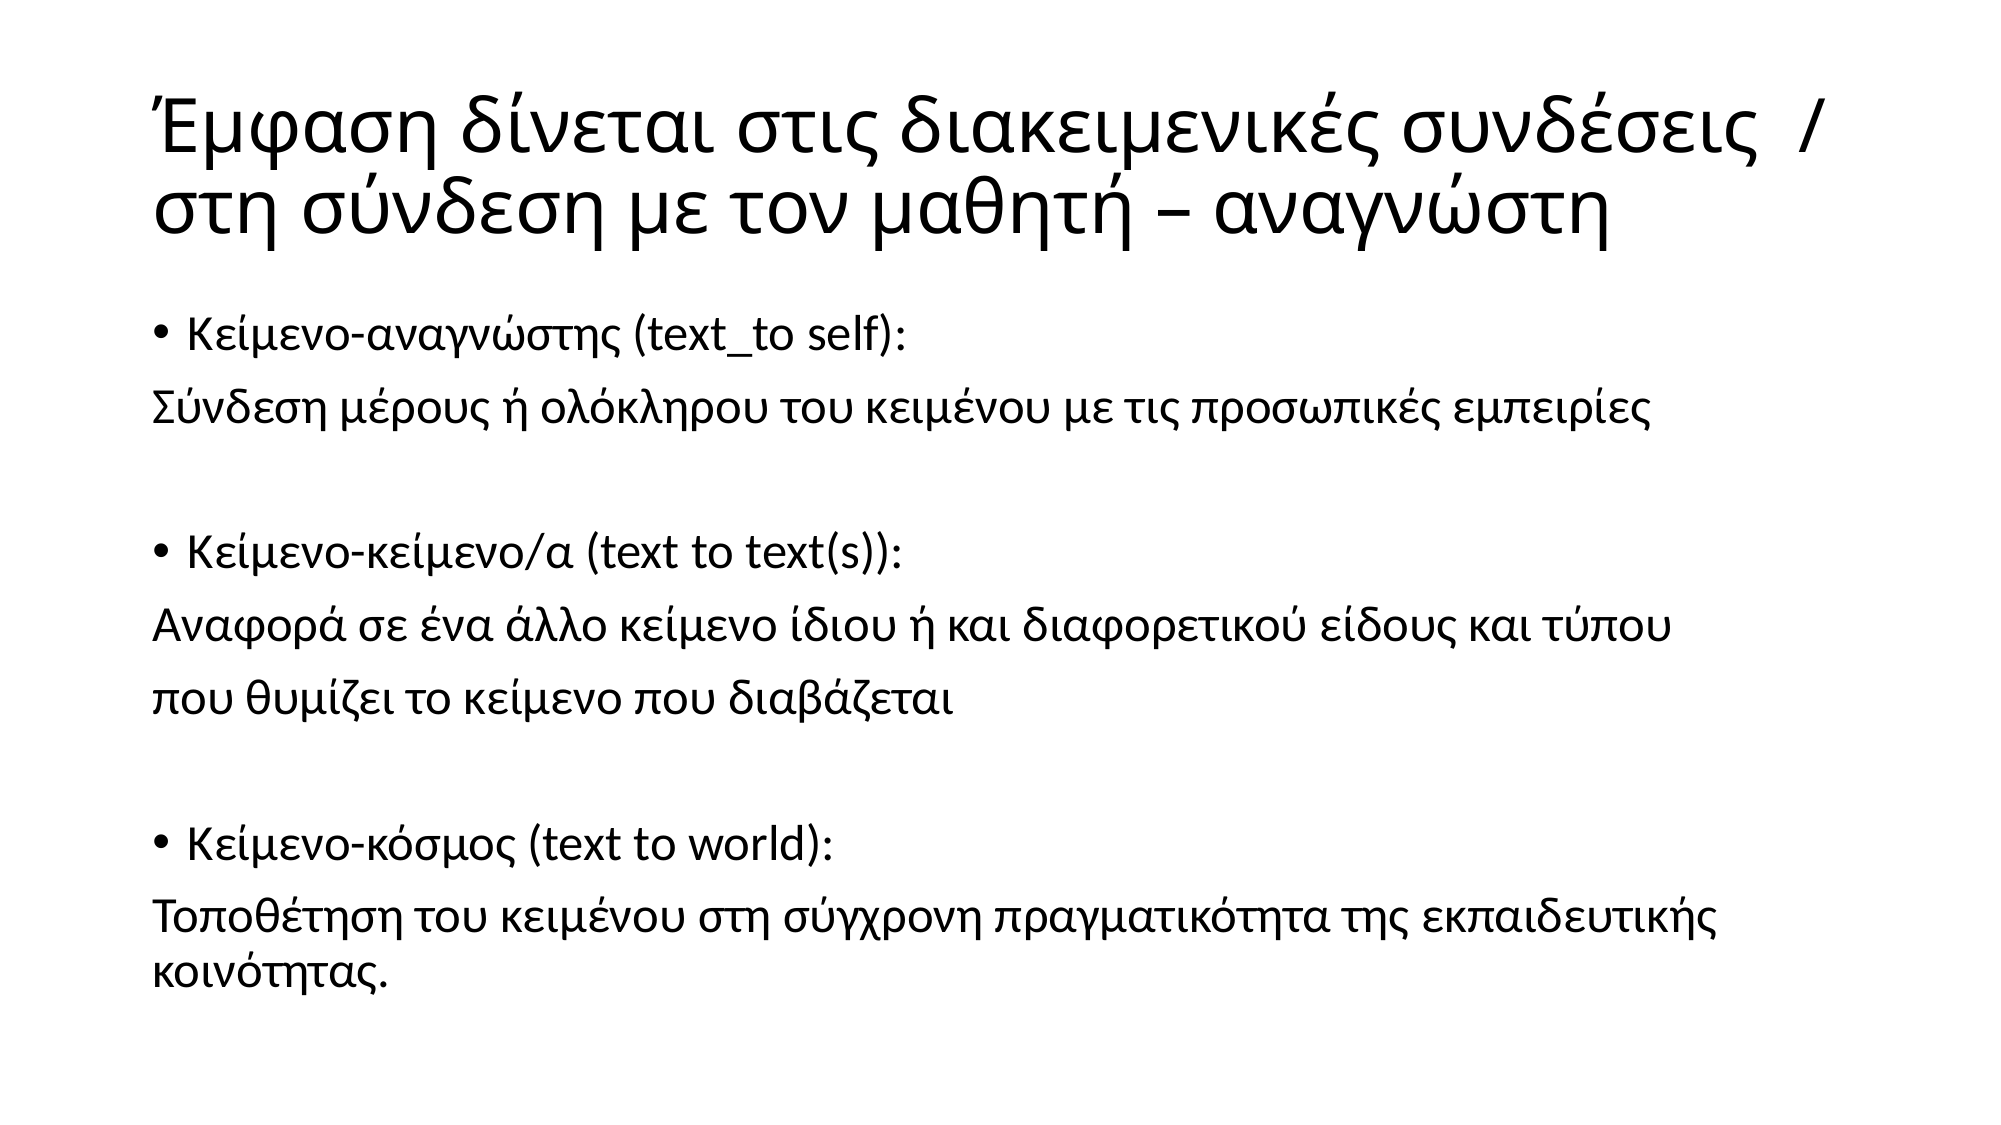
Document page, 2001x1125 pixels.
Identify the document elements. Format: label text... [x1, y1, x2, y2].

title Έμφαση δίνεται στις διακειμενικές συνδέσεις / στη σύνδεση με τον μαθητή – αναγνώστη [137, 59, 1863, 278]
list Κείμενο-αναγνώστης (text_to self): Σύνδεση μέρους ή ολόκληρου του κειμένου με τις προσωπικές εμπειρίες Κείμενο-κείμενο/α (text to text(s)): Αναφορά σε ένα άλλο κείμενο ίδιου ή και διαφορετικού είδους και τύπου που θυμίζει το κείμενο που διαβάζεται Κείμενο-κόσμος (text to world): Τοποθέτηση του κειμένου στη σύγχρονη πραγματικότητα της εκπαιδευτικής κοινότητας. [137, 299, 1863, 1014]
